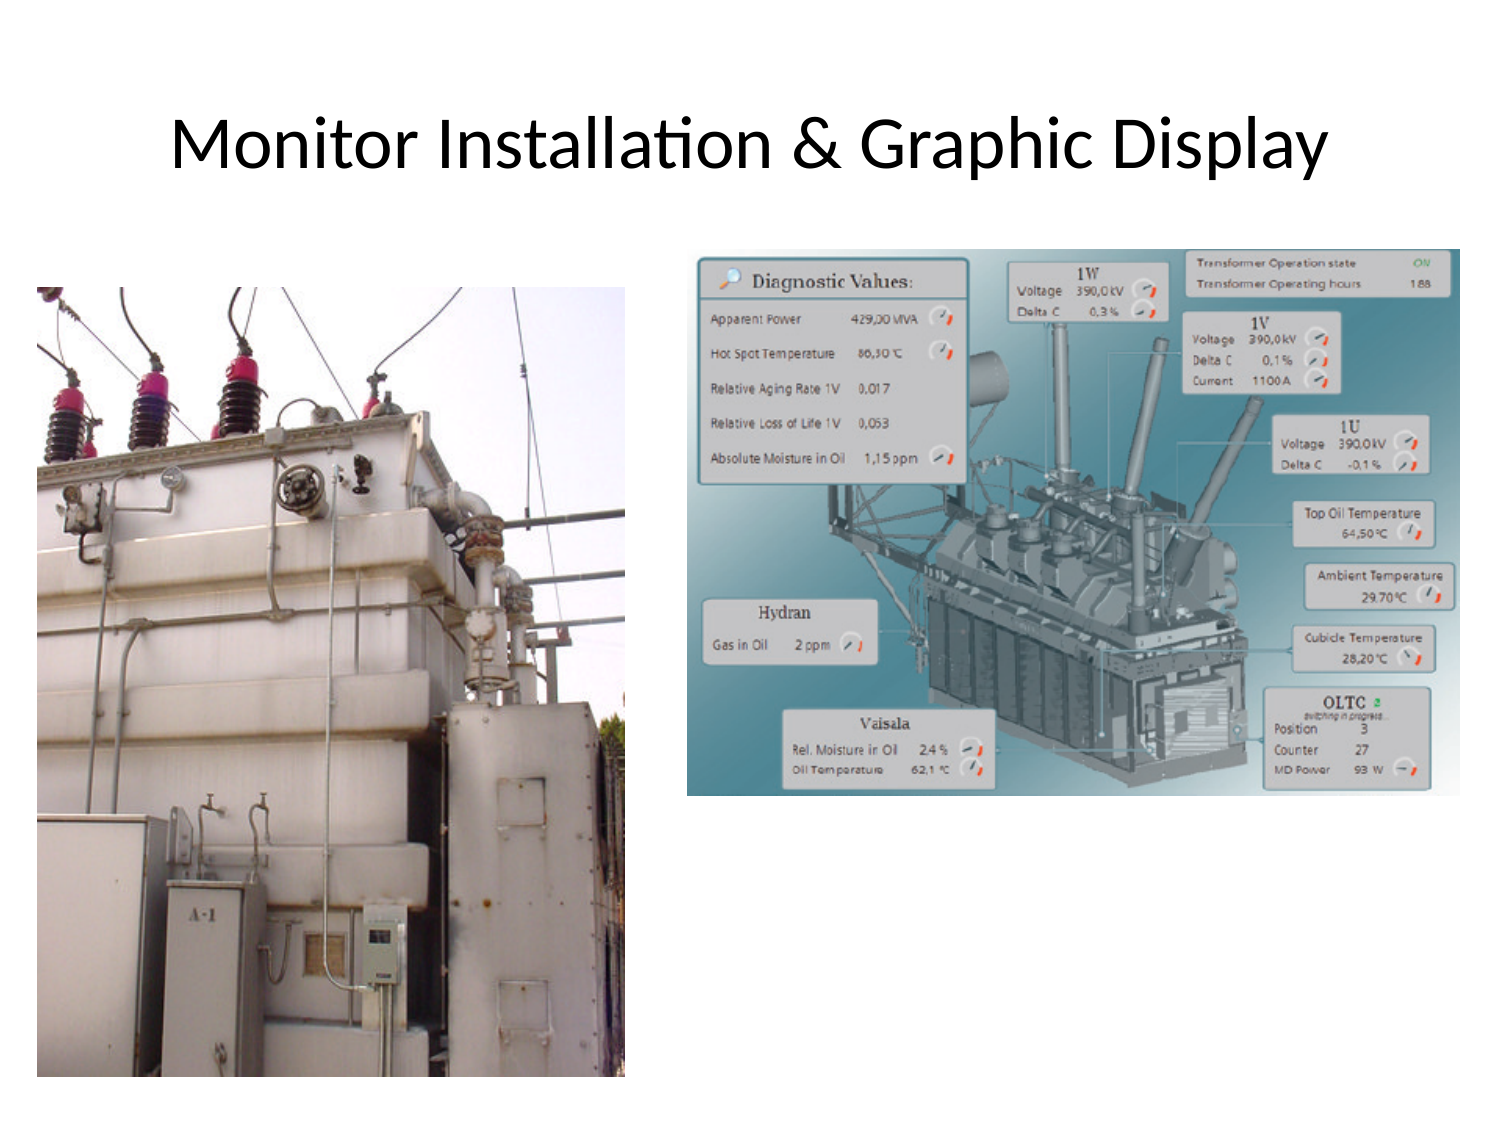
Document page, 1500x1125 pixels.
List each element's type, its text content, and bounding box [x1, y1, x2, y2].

title Monitor Installation & Graphic Display [75, 45, 1425, 233]
picture [37, 287, 626, 1077]
picture [687, 249, 1460, 796]
